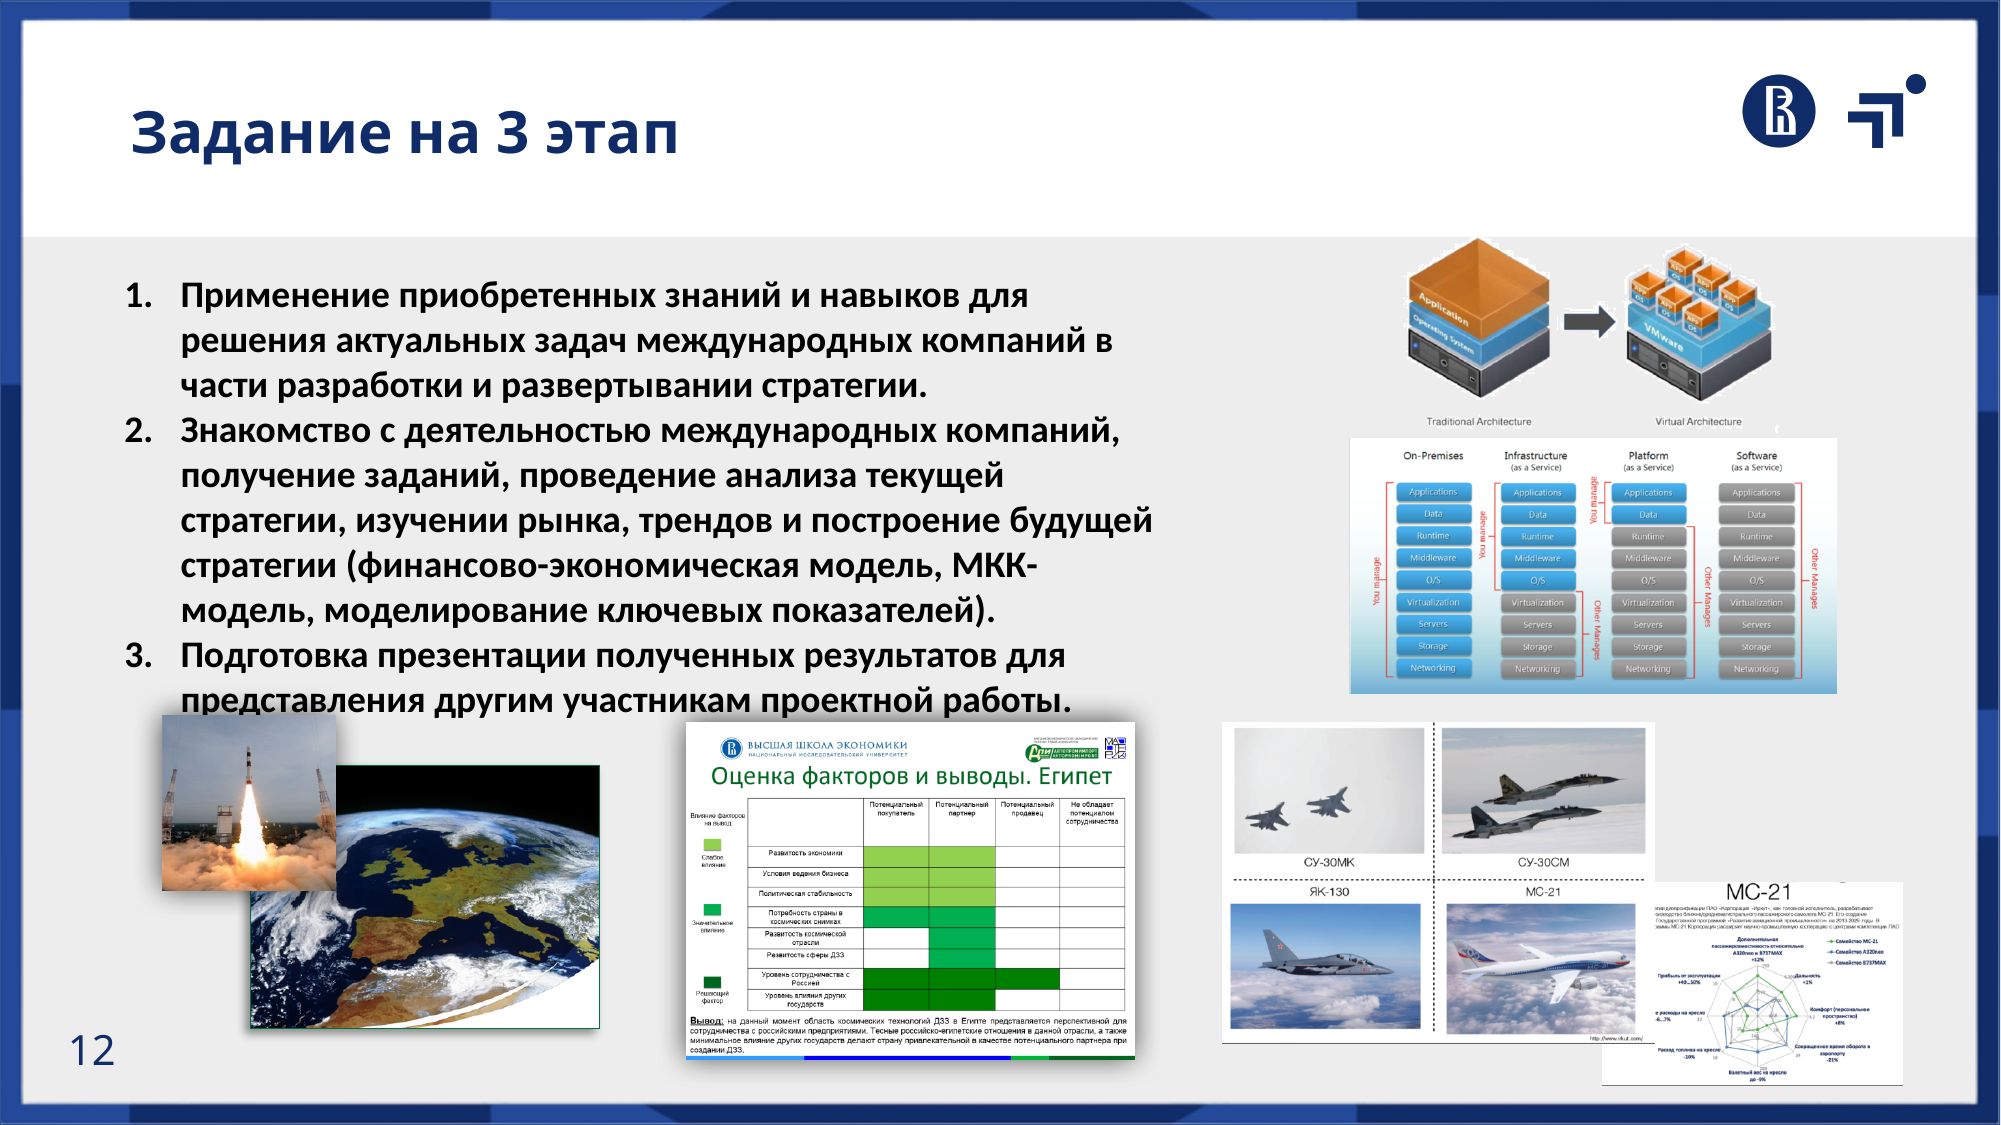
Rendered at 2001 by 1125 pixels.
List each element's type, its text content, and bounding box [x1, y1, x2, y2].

text_box Применение приобретенных знаний и навыков для решения актуальных задач международных компаний в части разработки и развертывании стратегии. Знакомство с деятельностью международных компаний, получение заданий, проведение анализа текущей стратегии, изучении рынка, трендов и построение будущей стратегии (финансово-экономическая модель, МКК-модель, моделирование ключевых показателей). Подготовка презентации полученных результатов для представления другим участникам проектной работы. [109, 262, 1174, 727]
text_box Задание на 3 этап [130, 95, 1833, 164]
picture [1, 1, 1999, 1124]
